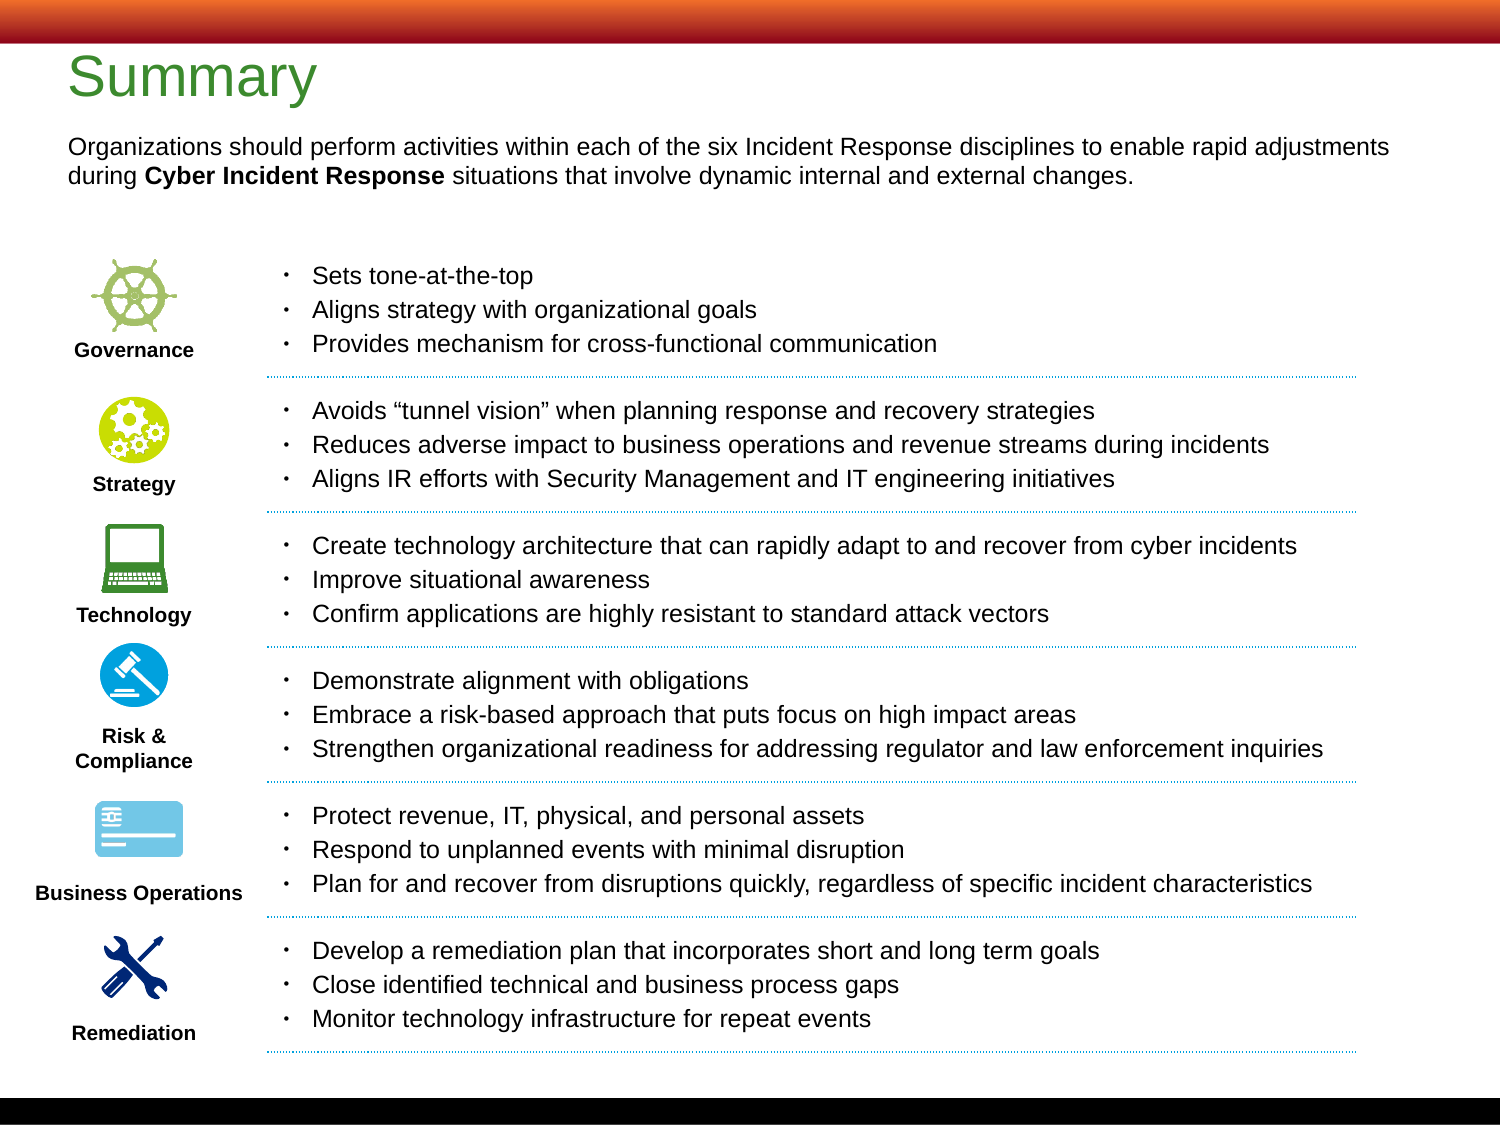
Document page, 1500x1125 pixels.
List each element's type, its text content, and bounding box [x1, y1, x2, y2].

text_box Risk & Compliance [34, 715, 234, 781]
text_box Remediation [34, 1011, 234, 1052]
table_cell Create technology architecture that can rapidly adapt to and recover from cyber incidents Improve situational awareness Confirm applications are highly resistant to standard attack vectors [269, 512, 1355, 647]
table_cell Avoids “tunnel vision” when planning response and recovery strategies Reduces adverse impact to business operations and revenue streams during incidents Aligns IR efforts with Security Management and IT engineering initiatives [269, 377, 1355, 512]
text_box Business Operations [13, 871, 265, 912]
table_header Sets tone-at-the-top Aligns strategy with organizational goals Provides mechanism for cross-functional communication [269, 243, 1355, 377]
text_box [98, 641, 170, 709]
title Summary [67, 50, 1435, 109]
text_box Strategy [34, 463, 234, 504]
table_cell Demonstrate alignment with obligations Embrace a risk-based approach that puts focus on high impact areas Strengthen organizational readiness for addressing regulator and law enforcement inquiries [269, 647, 1355, 782]
table_cell Protect revenue, IT, physical, and personal assets Respond to unplanned events with minimal disruption Plan for and recover from disruptions quickly, regardless of specific incident characteristics [269, 782, 1355, 917]
text_box Technology [34, 593, 234, 634]
table_cell Develop a remediation plan that incorporates short and long term goals Close identified technical and business process gaps Monitor technology infrastructure for repeat events [269, 917, 1355, 1052]
picture [0, 0, 1500, 1125]
text_box Organizations should perform activities within each of the six Incident Response disciplines to enable rapid adjustments during Cyber Incident Response situations that involve dynamic internal and external changes. [67, 129, 1404, 190]
text_box [101, 935, 168, 1000]
text_box Governance [34, 329, 234, 370]
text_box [98, 396, 170, 464]
